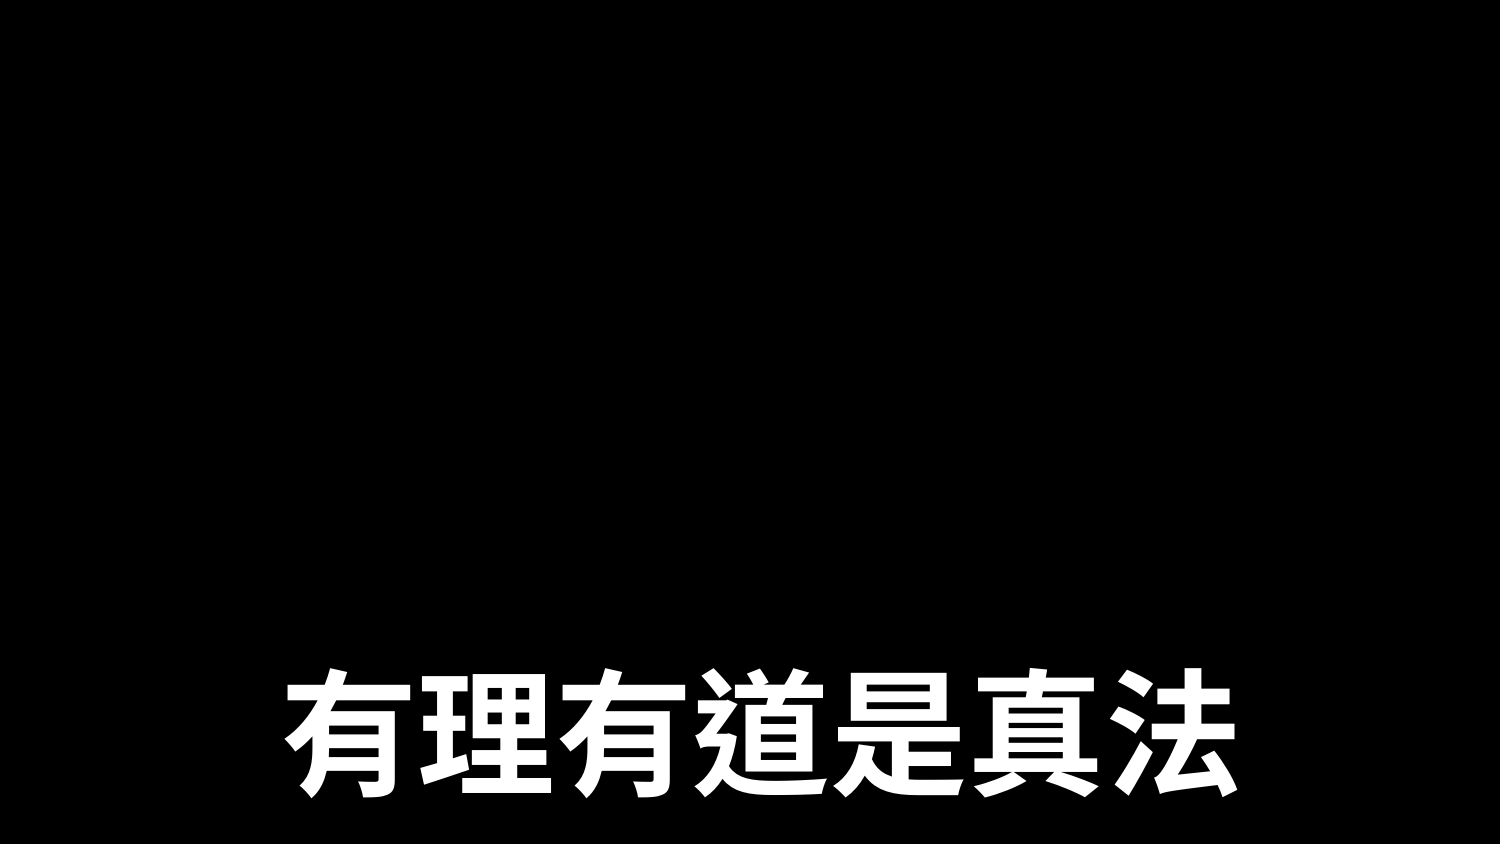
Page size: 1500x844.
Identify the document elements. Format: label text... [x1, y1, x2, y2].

title 有理有道是真法 [123, 639, 1399, 821]
